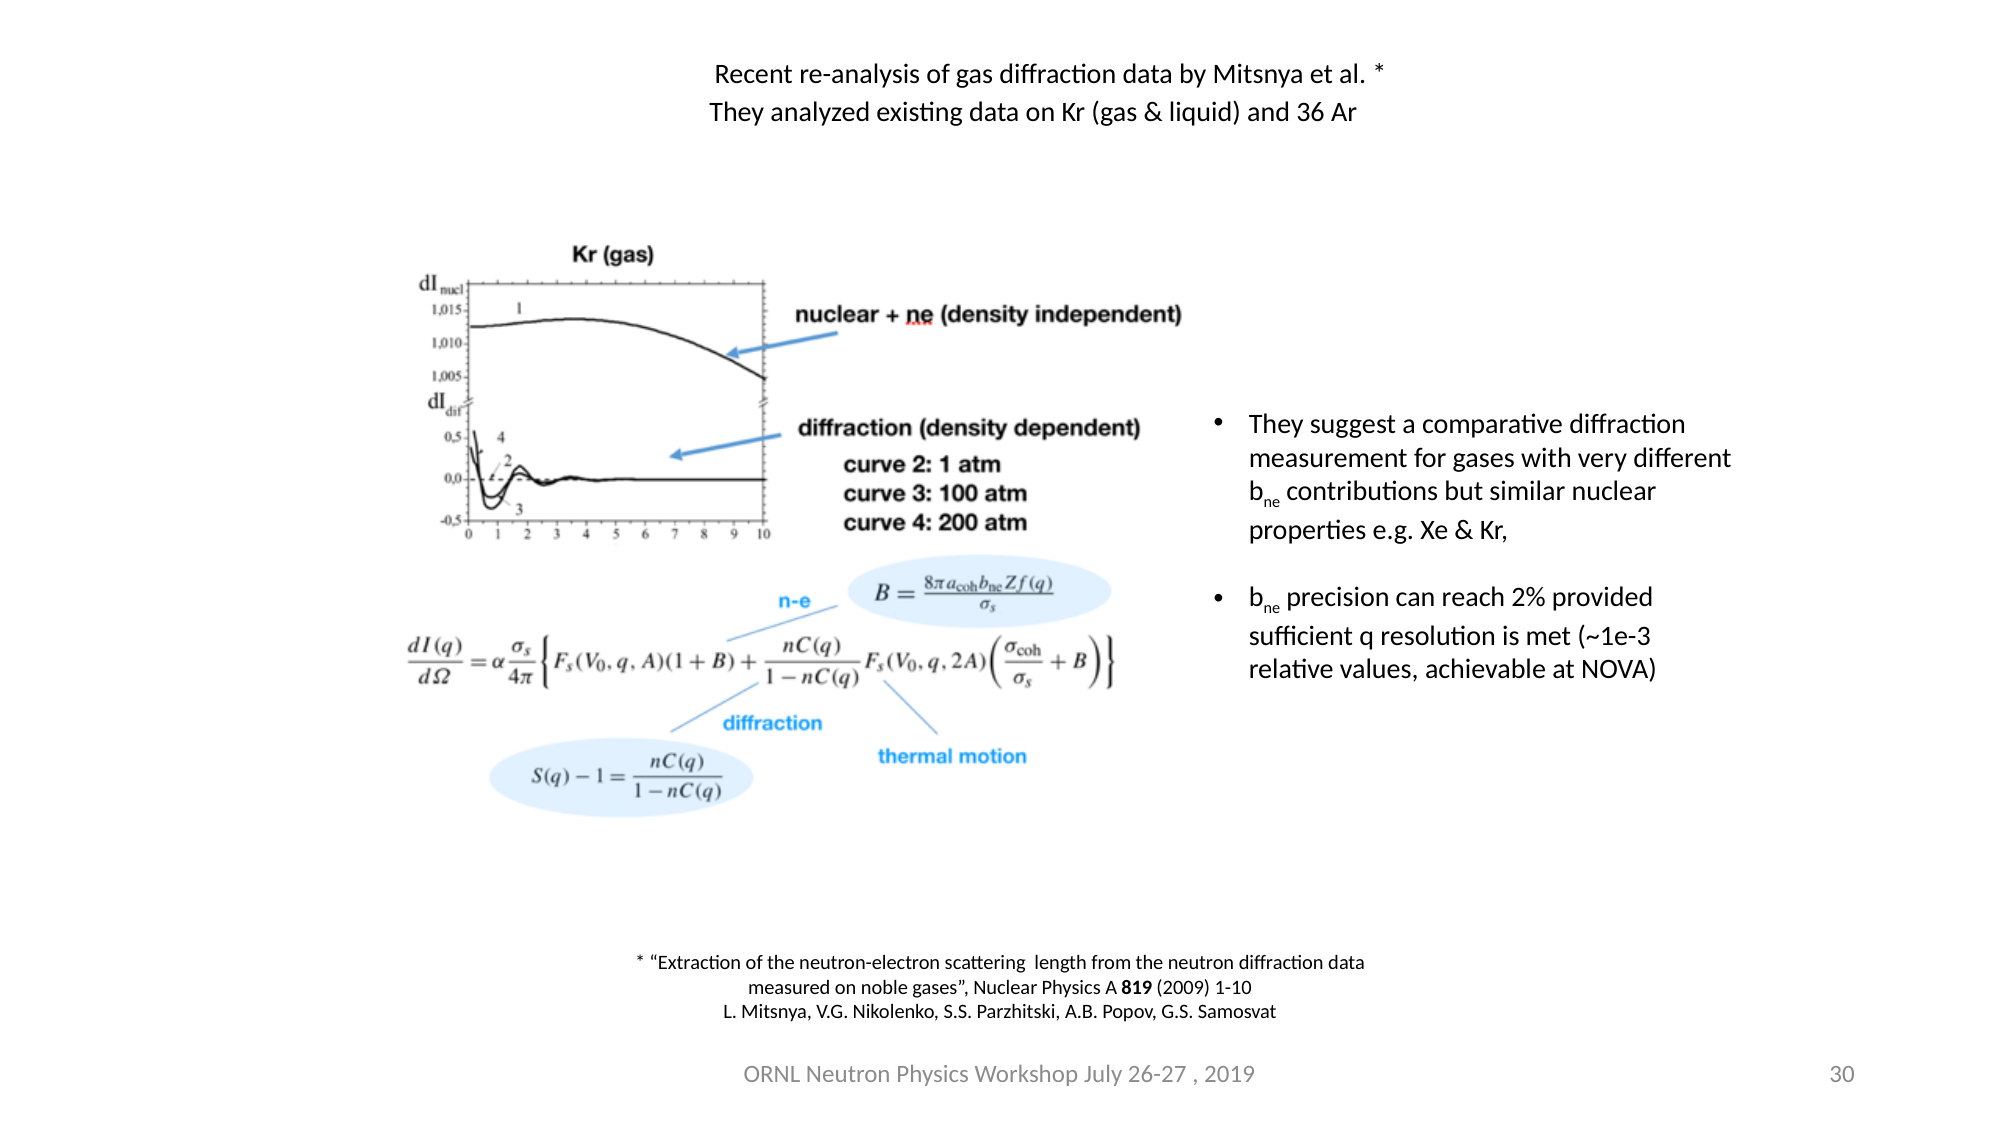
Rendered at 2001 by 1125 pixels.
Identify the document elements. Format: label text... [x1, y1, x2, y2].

picture [401, 554, 1128, 827]
picture [401, 233, 1200, 551]
text_box They suggest a comparative diffraction measurement for gases with very different bne contributions but similar nuclear properties e.g. Xe & Kr, bne precision can reach 2% provided sufficient q resolution is met (~1e-3 relative values, achievable at NOVA) [1198, 397, 1750, 692]
text_box They analyzed existing data on Kr (gas & liquid) and 36 Ar [694, 85, 1404, 134]
text_box * “Extraction of the neutron-electron scattering length from the neutron diffraction data measured on noble gases”, Nuclear Physics A 819 (2009) 1-10 L. Mitsnya, V.G. Nikolenko, S.S. Parzhitski, A.B. Popov, G.S. Samosvat [614, 942, 1386, 1030]
text_box Recent re-analysis of gas diffraction data by Mitsnya et al. * [699, 47, 1409, 97]
text_box ORNL Neutron Physics Workshop July 26-27 , 2019 [662, 1042, 1338, 1103]
slide_number 30 [1818, 1050, 1863, 1096]
